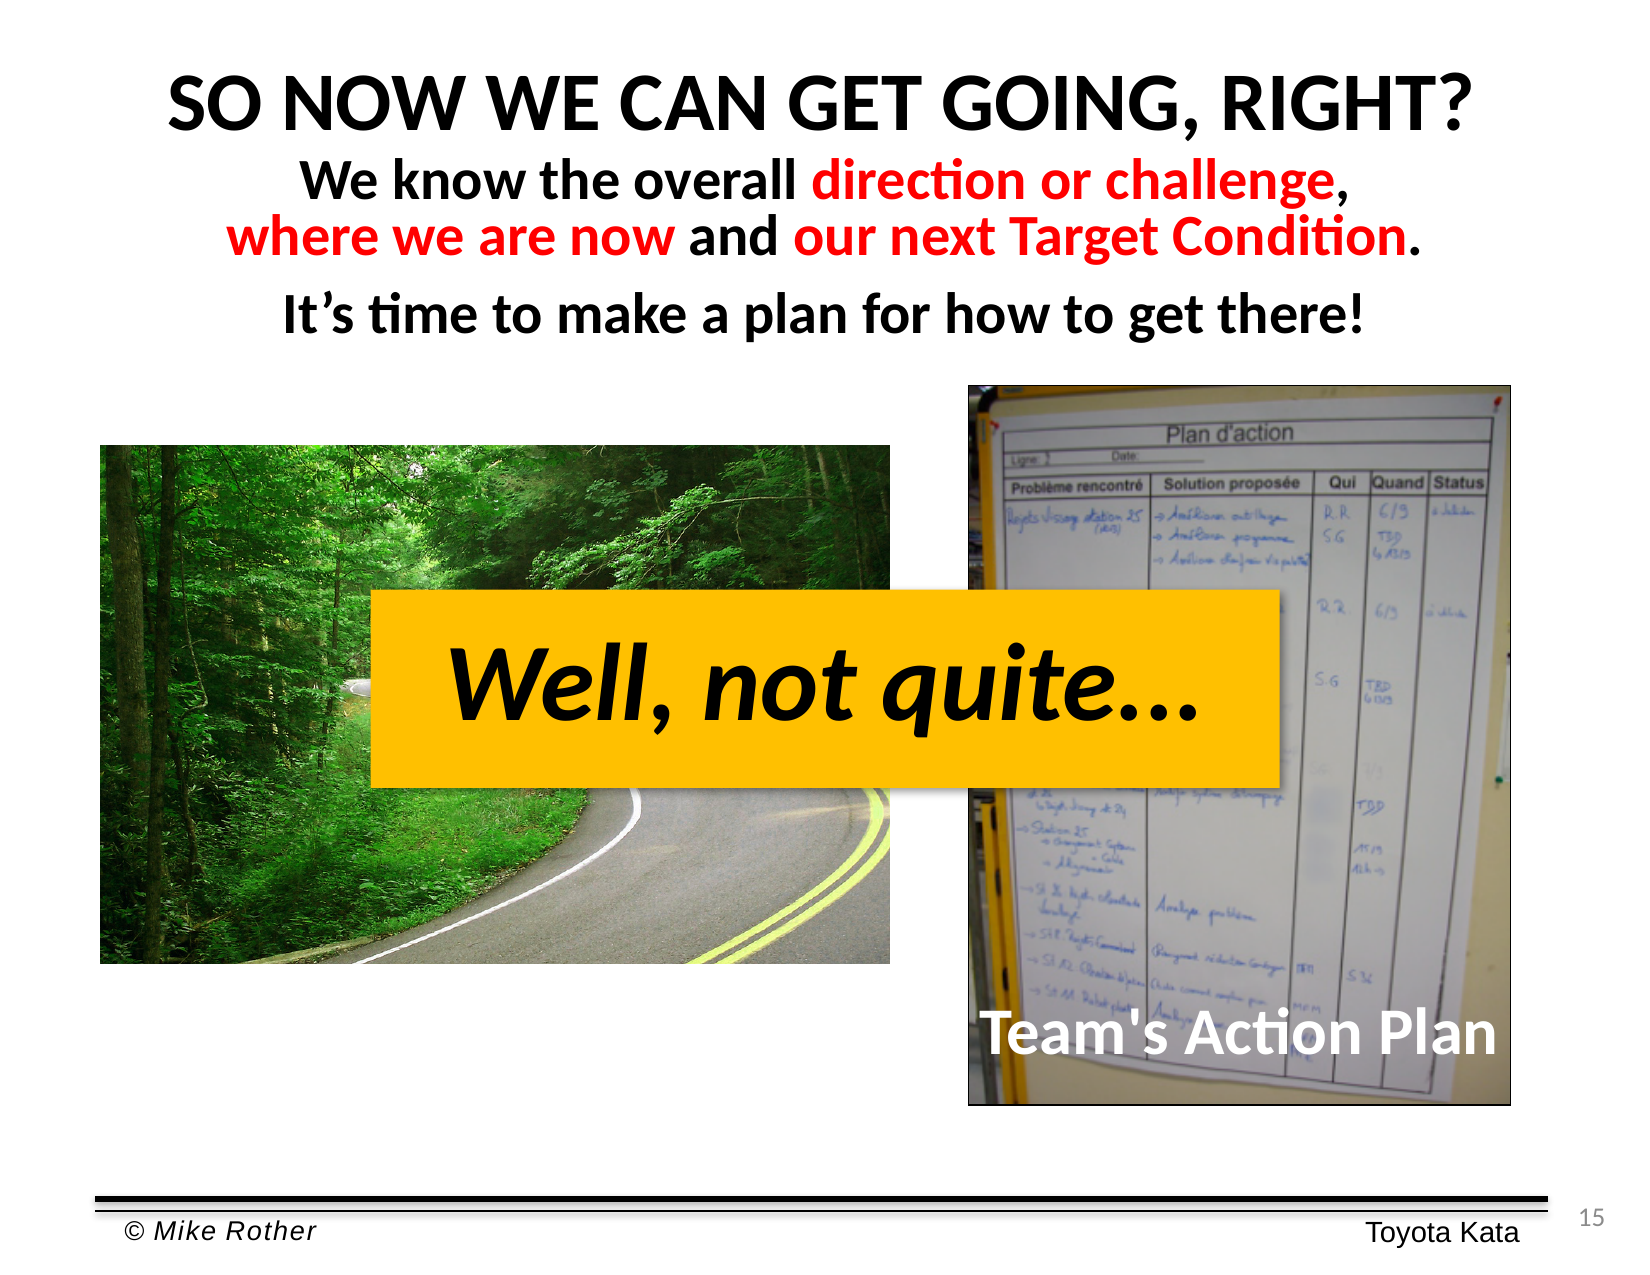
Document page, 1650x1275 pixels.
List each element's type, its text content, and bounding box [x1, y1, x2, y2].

slide_number 15 [1237, 1181, 1623, 1250]
text_box It’s time to make a plan for how to get there! [0, 281, 1650, 353]
text_box Team's Action Plan [954, 980, 963, 1075]
picture [100, 445, 890, 964]
picture [968, 385, 1511, 1105]
text_box We know the overall direction or challenge, where we are now and our next Target Condition. [0, 146, 1650, 274]
text_box Team's Action Plan [1516, 980, 1525, 1075]
text_box SO NOW WE CAN GET GOING, RIGHT? [132, 39, 1510, 146]
text_box Well, not quite... [893, 588, 963, 790]
